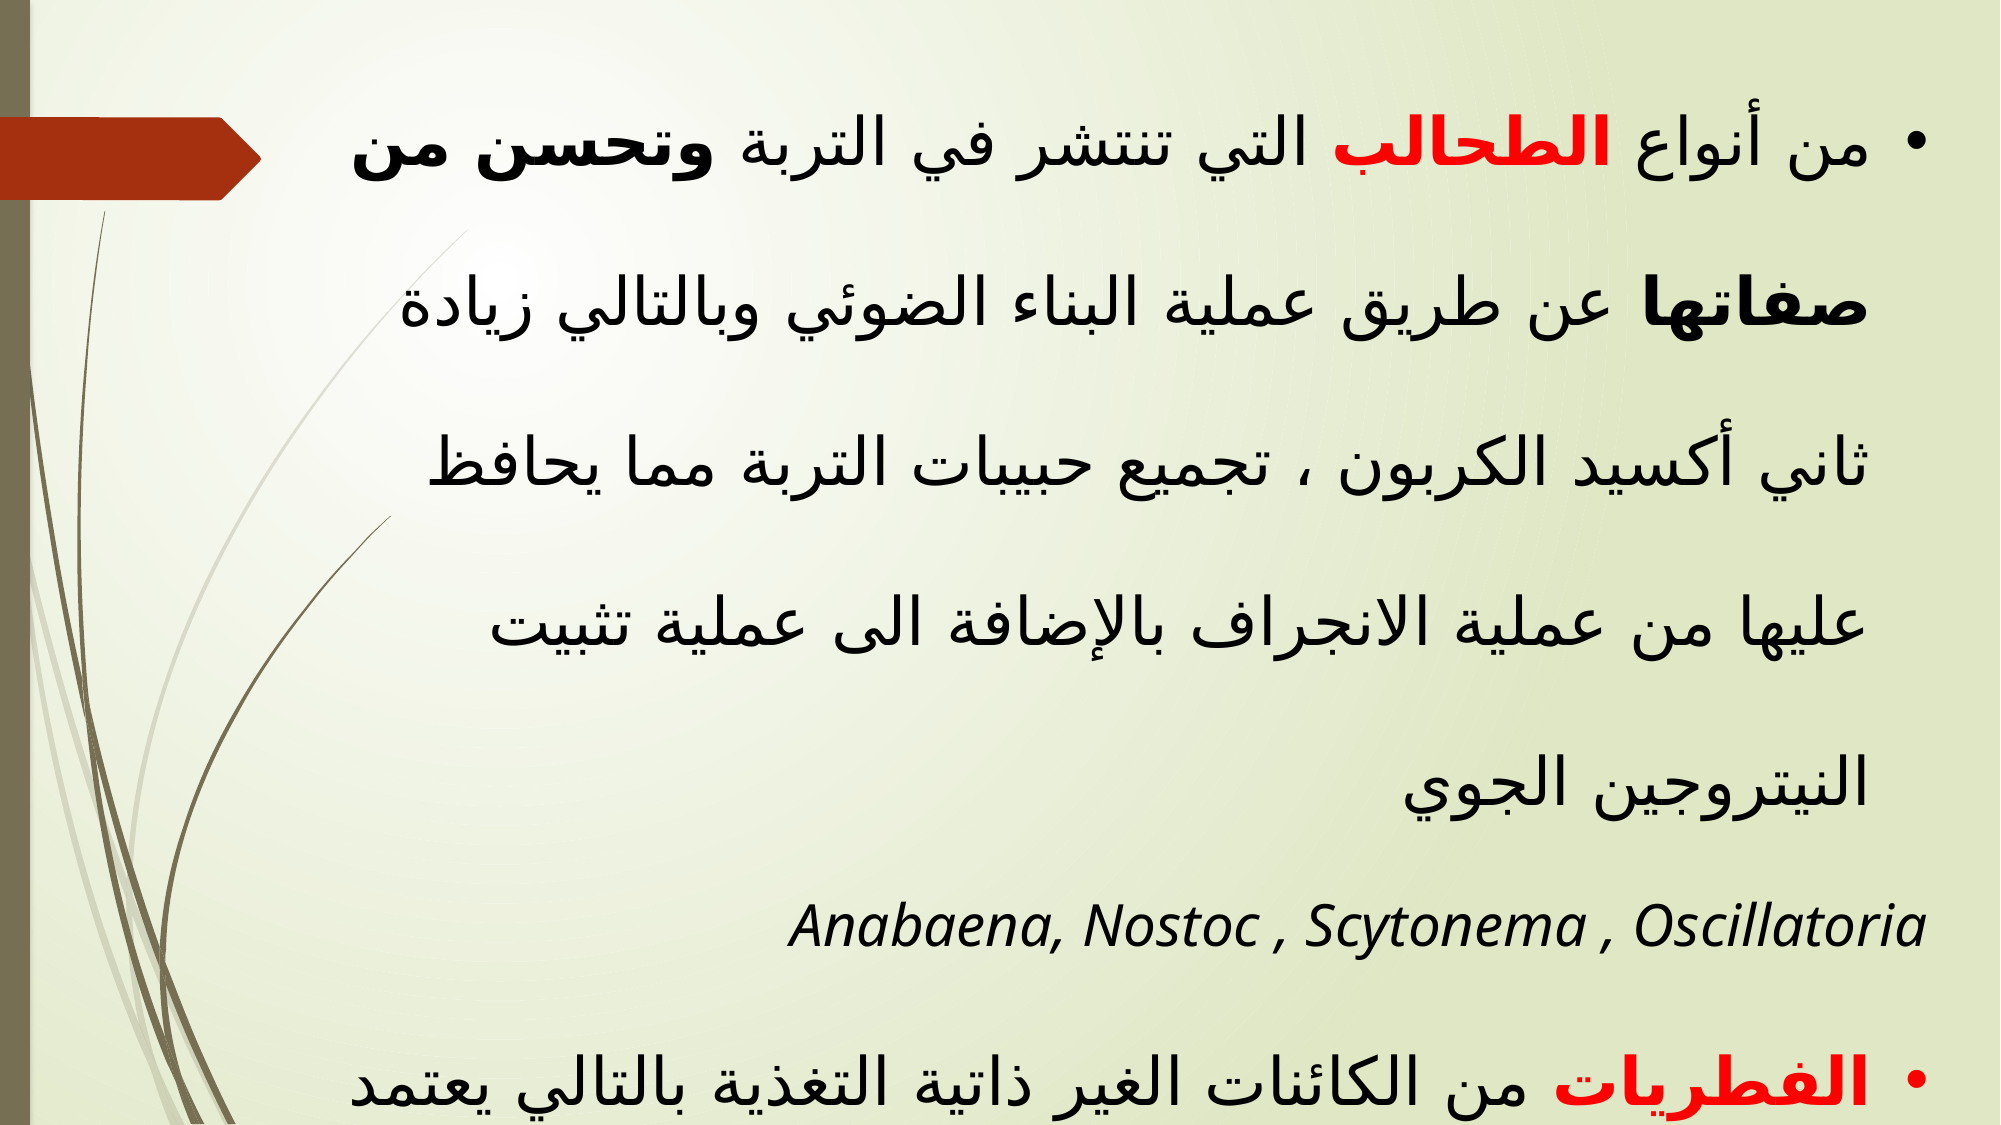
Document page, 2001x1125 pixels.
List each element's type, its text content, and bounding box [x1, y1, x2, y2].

text_box من أنواع الطحالب التي تنتشر في التربة وتحسن من صفاتها عن طريق عملية البناء الضوئي وبالتالي زيادة ثاني أكسيد الكربون ، تجميع حبيبات التربة مما يحافظ عليها من عملية الانجراف بالإضافة الى عملية تثبيت النيتروجين الجوي Anabaena, Nostoc , Scytonema , Oscillatoria الفطريات من الكائنات الغير ذاتية التغذية بالتالي يعتمد تواجدها على توافر المواد العضوية القابلة للاكسدة ، وعلى رطوبة التربة ، بعض أنواع الفطريات المتواجده بالتربة Fusarium , Botrytis , Rhizoctonia , Phytophthora الاكتينوميسيتات من البكتريا التي تلعب دورا هاما في تحلل المواد العضويه وبعضها يبب امراضا للنبات والبعض يقوم بافراز مضادات حيوية في التربة تؤثر على التوازن الميكروبي Micromonospore , Nocarrdia , Streptomyces [259, 11, 1944, 1125]
